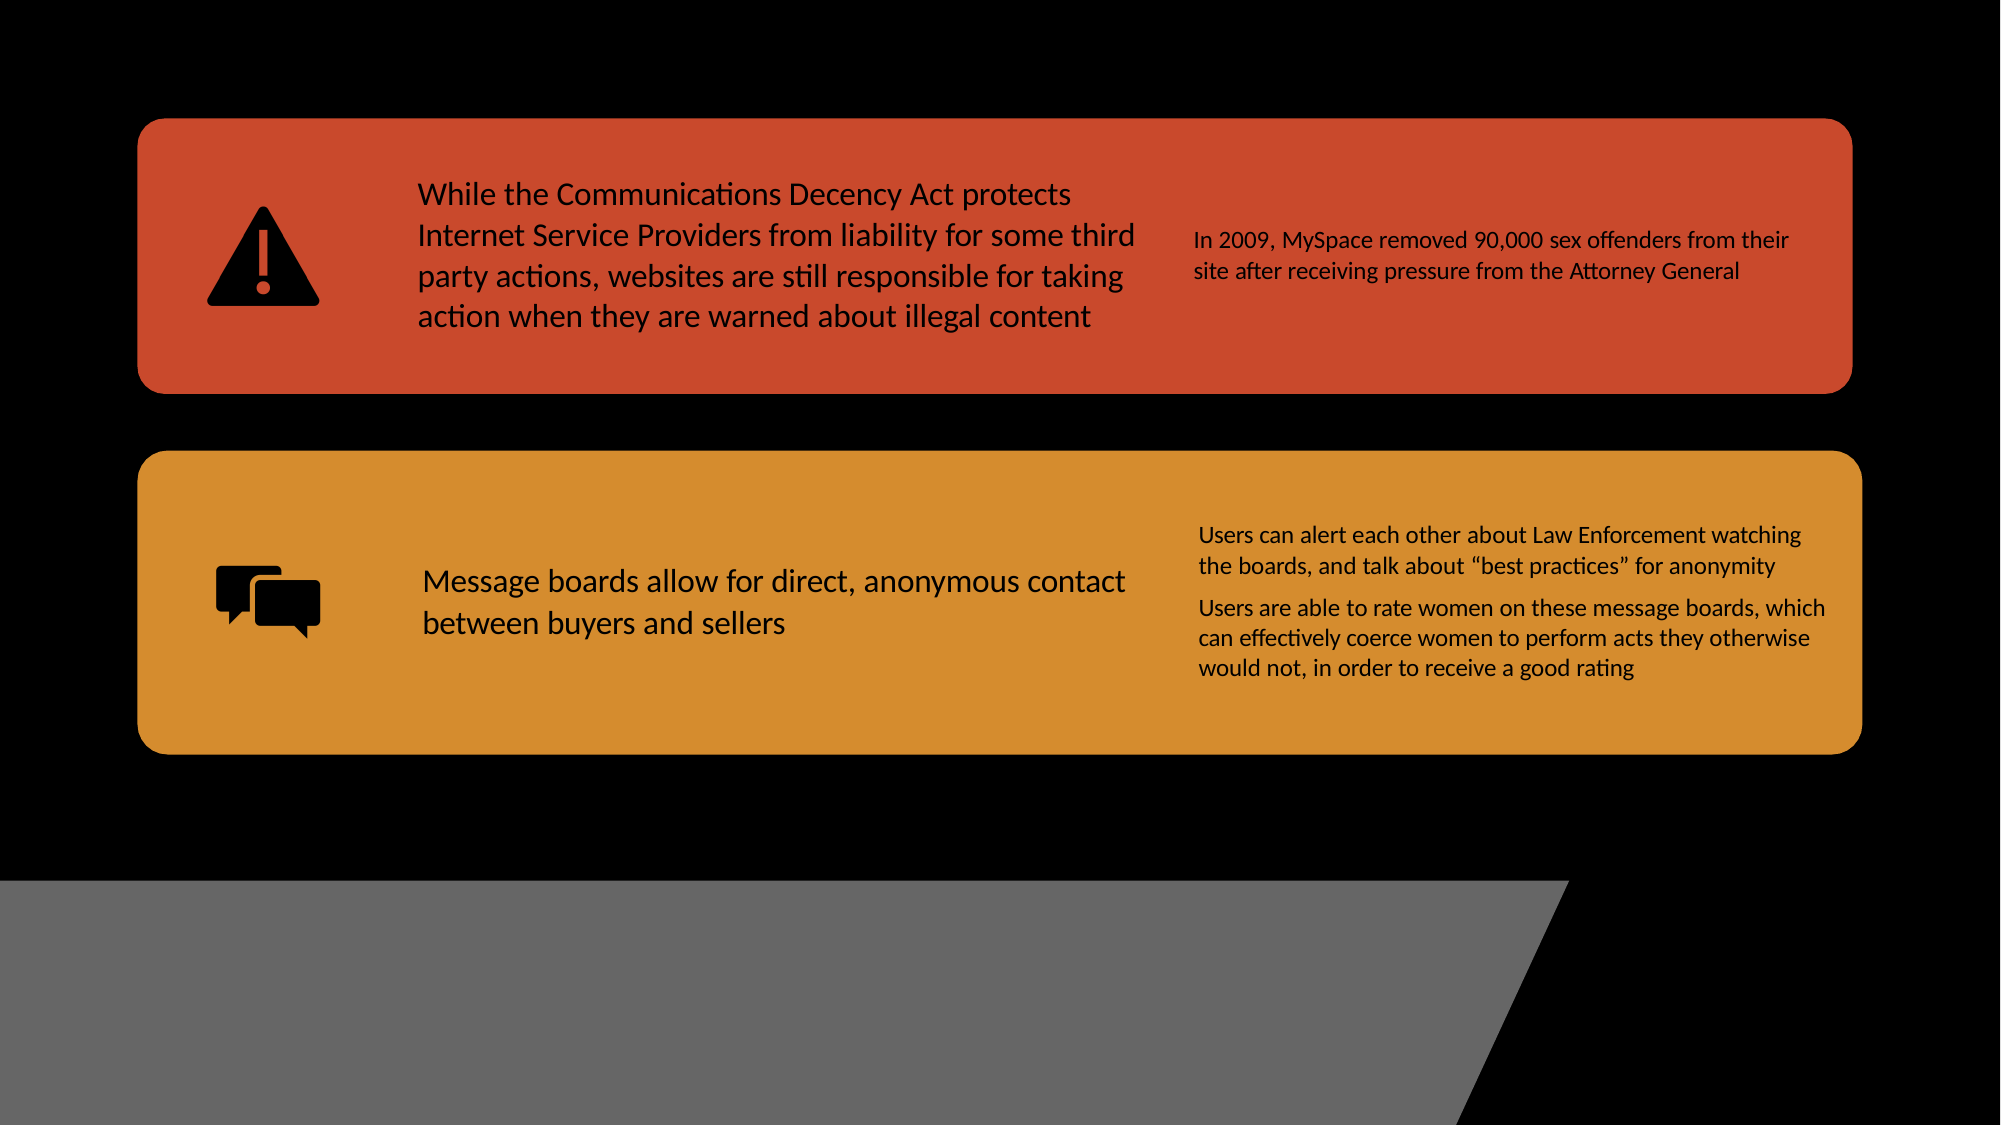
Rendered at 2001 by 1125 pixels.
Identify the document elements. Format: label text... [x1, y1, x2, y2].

title While the Communications Decency Act protects Internet Service Providers from liability for some third party actions, websites are still responsible for taking action when they are warned about illegal content [415, 168, 1147, 360]
text_box Message boards allow for direct, anonymous contact between buyers and sellers [420, 555, 1138, 642]
text_box Users can alert each other about Law Enforcement watching the boards, and talk about “best practices” for anonymity Users are able to rate women on these message boards, which can effectively coerce women to perform acts they otherwise would not, in order to receive a good rating [1196, 516, 1835, 682]
text_box [205, 539, 331, 665]
text_box [137, 118, 1853, 394]
text_box [200, 193, 326, 319]
text_box [137, 450, 1863, 755]
text_box In 2009, MySpace removed 90,000 sex offenders from their site after receiving pressure from the Attorney General [1191, 221, 1797, 285]
